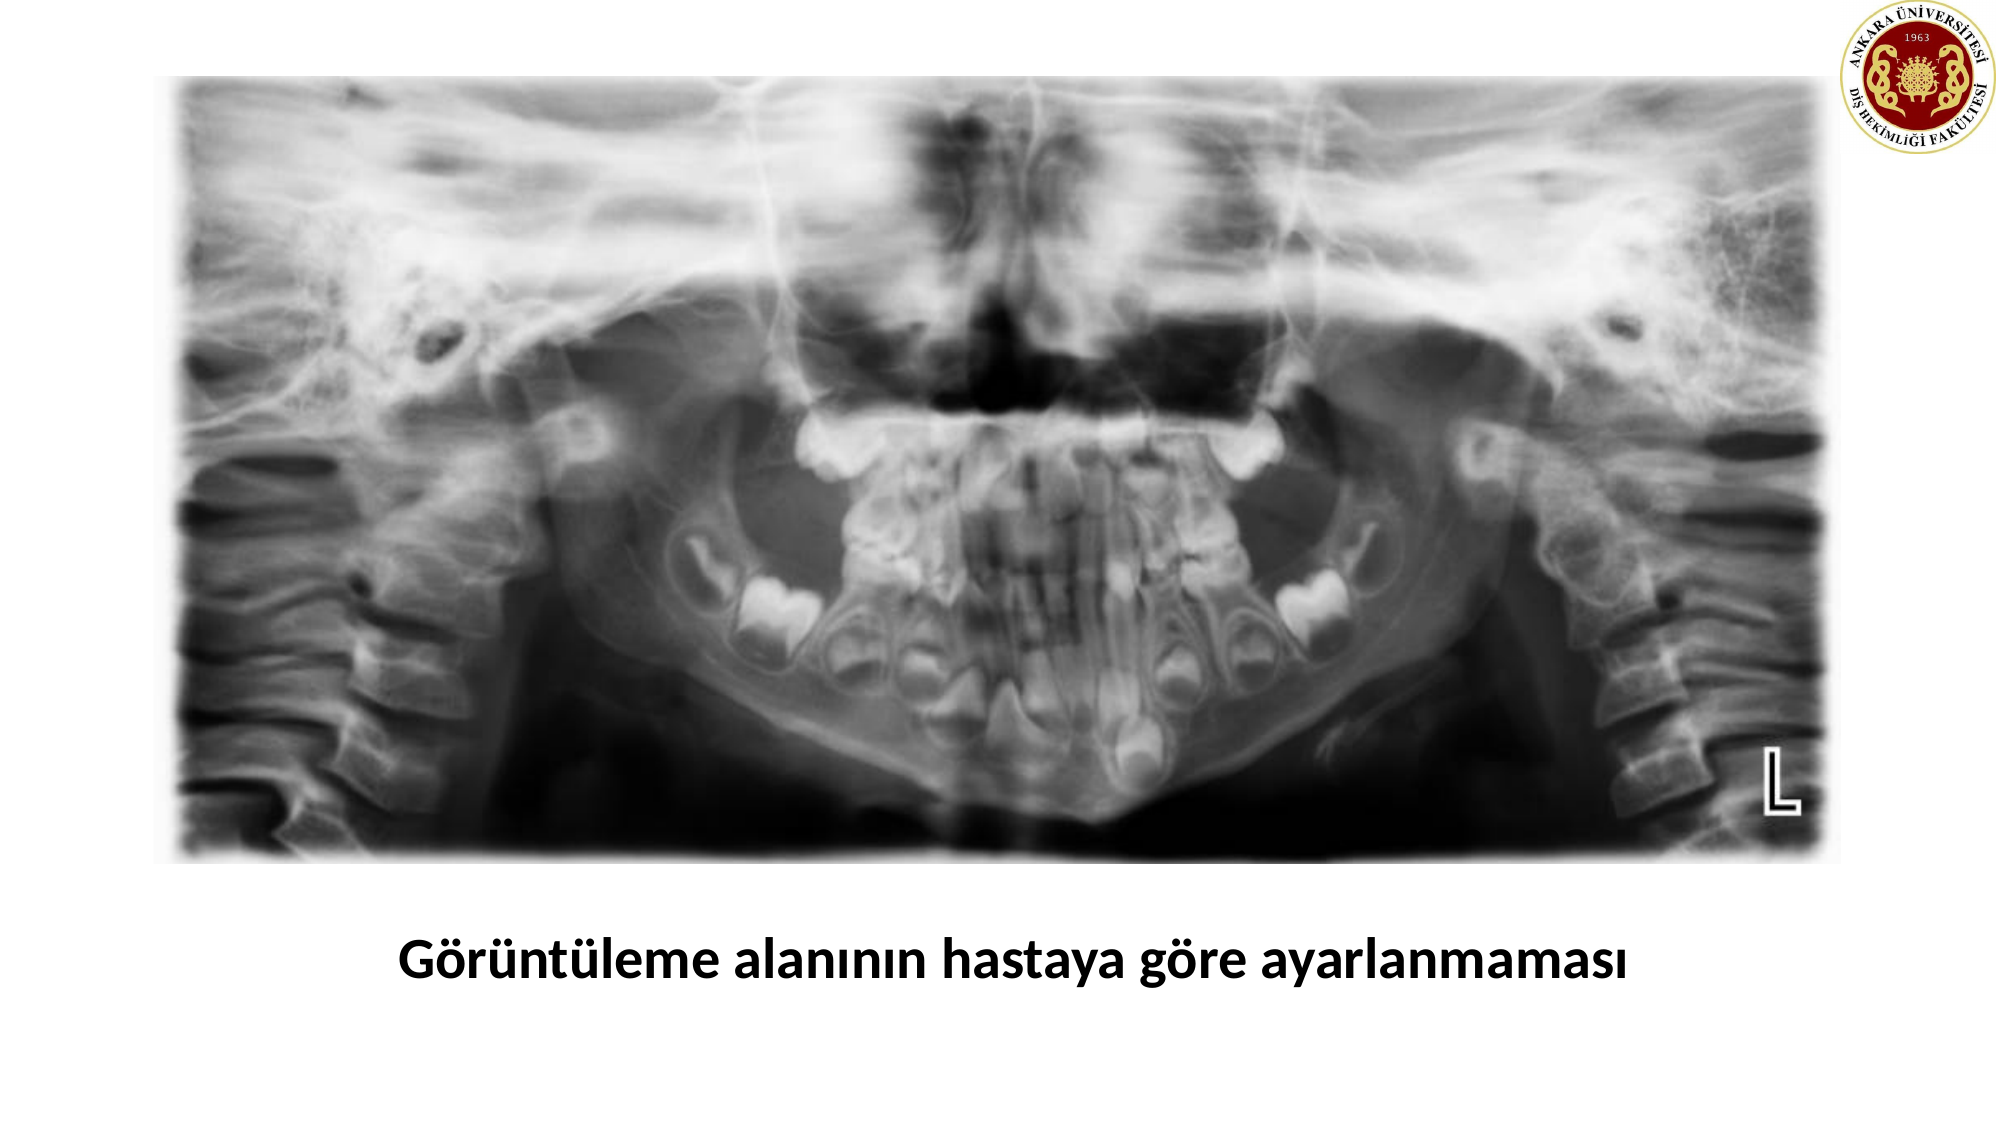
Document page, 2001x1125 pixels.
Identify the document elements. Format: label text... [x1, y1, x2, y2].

title Görüntüleme alanının hastaya göre ayarlanmaması [151, 850, 1877, 1069]
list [153, 76, 1841, 864]
picture [1840, 0, 1996, 154]
